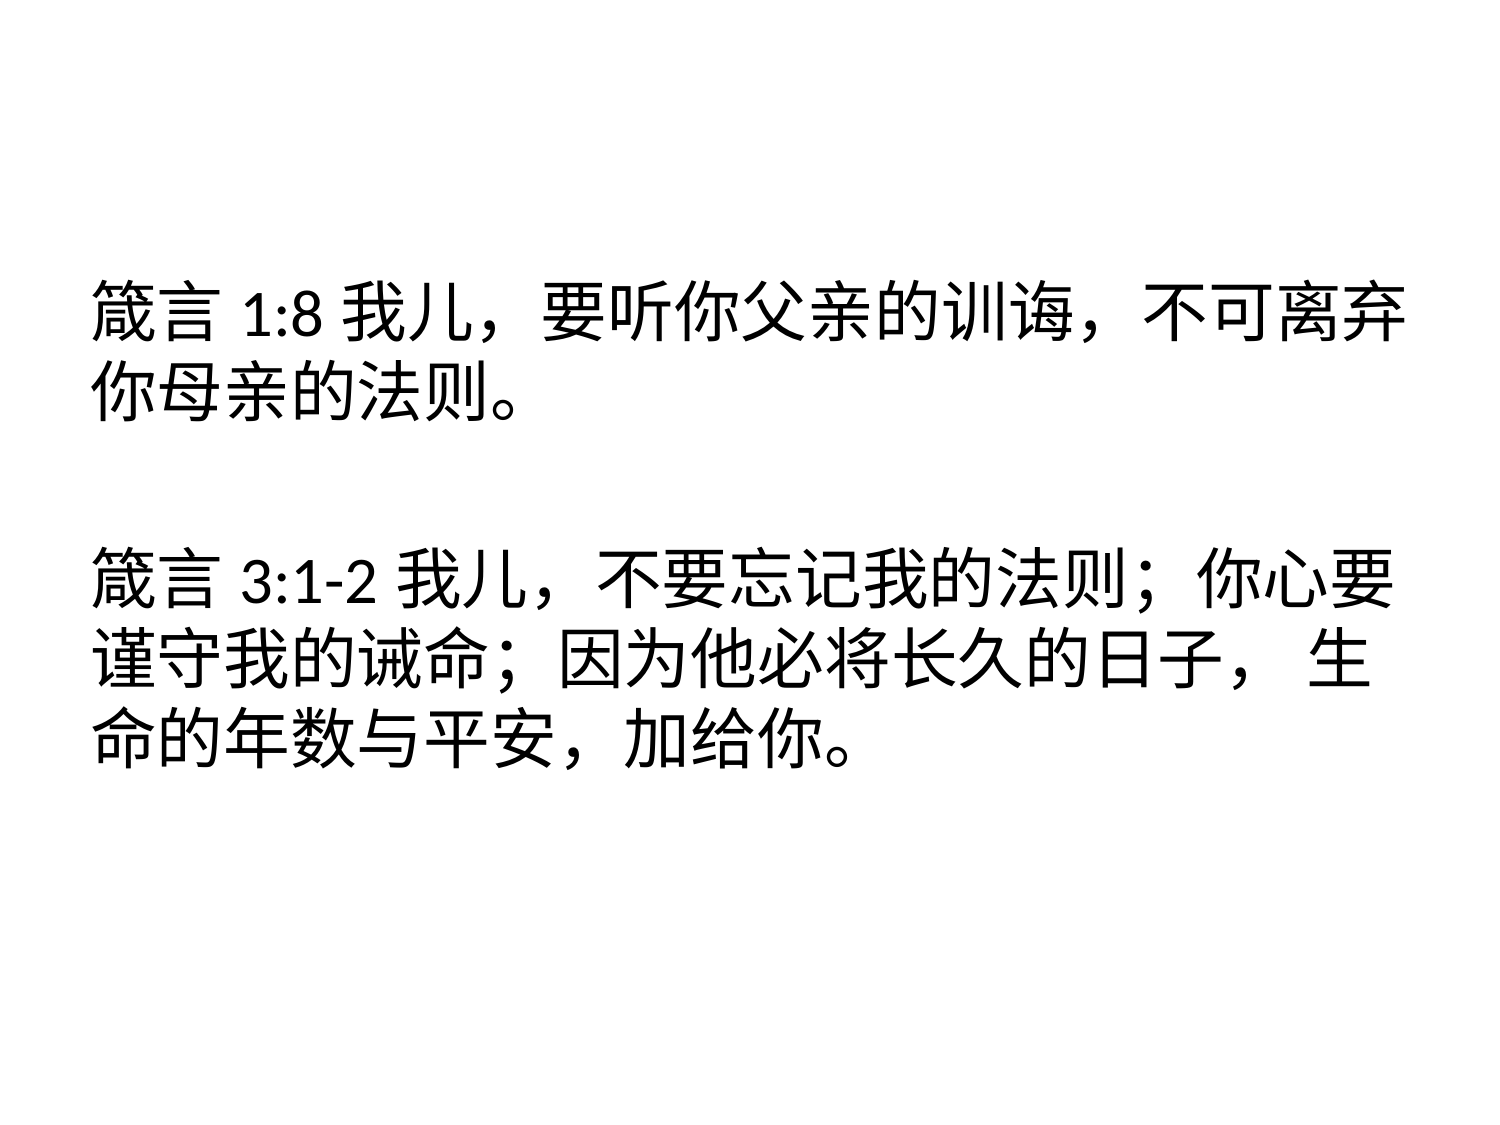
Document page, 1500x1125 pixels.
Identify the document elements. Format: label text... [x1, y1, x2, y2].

list 箴言1:8我儿，要听你父亲的训诲，不可离弃你母亲的法则。 箴言3:1-2我儿，不要忘记我的法则；你心要谨守我的诫命；因为他必将长久的日子， 生命的年数与平安，加给你。 [75, 262, 1425, 1005]
